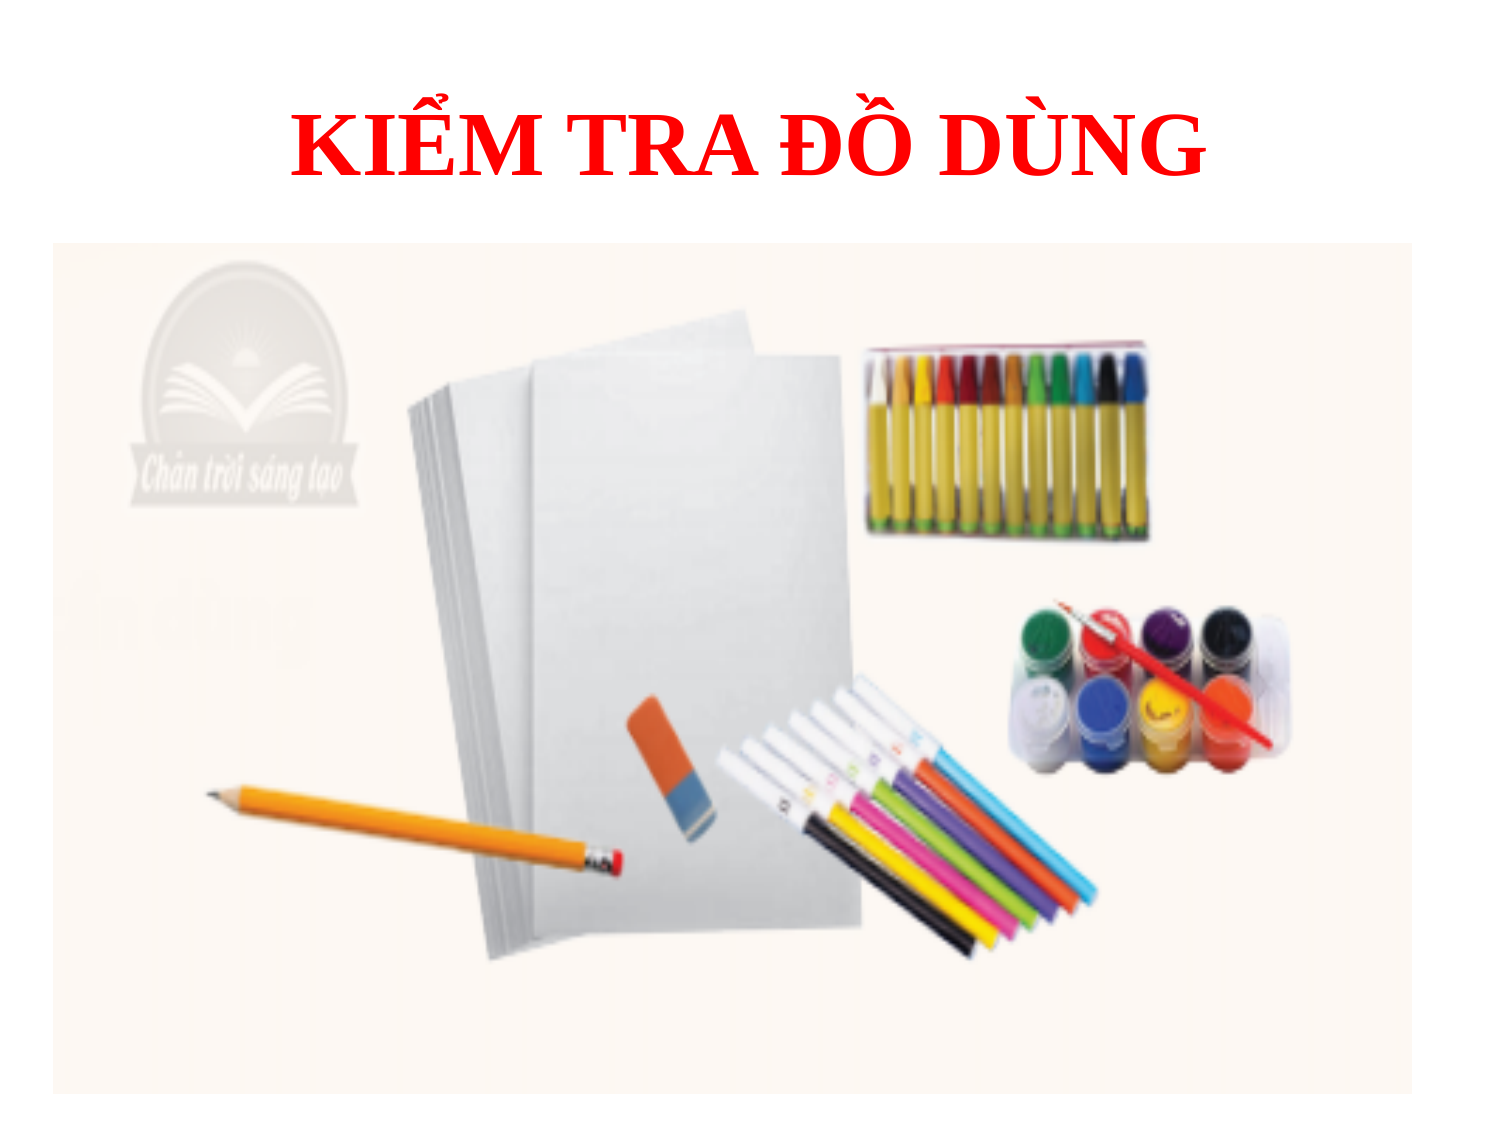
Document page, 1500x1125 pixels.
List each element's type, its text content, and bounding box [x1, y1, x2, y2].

title KIỂM TRA ĐỒ DÙNG [75, 45, 1425, 233]
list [52, 243, 1412, 1095]
